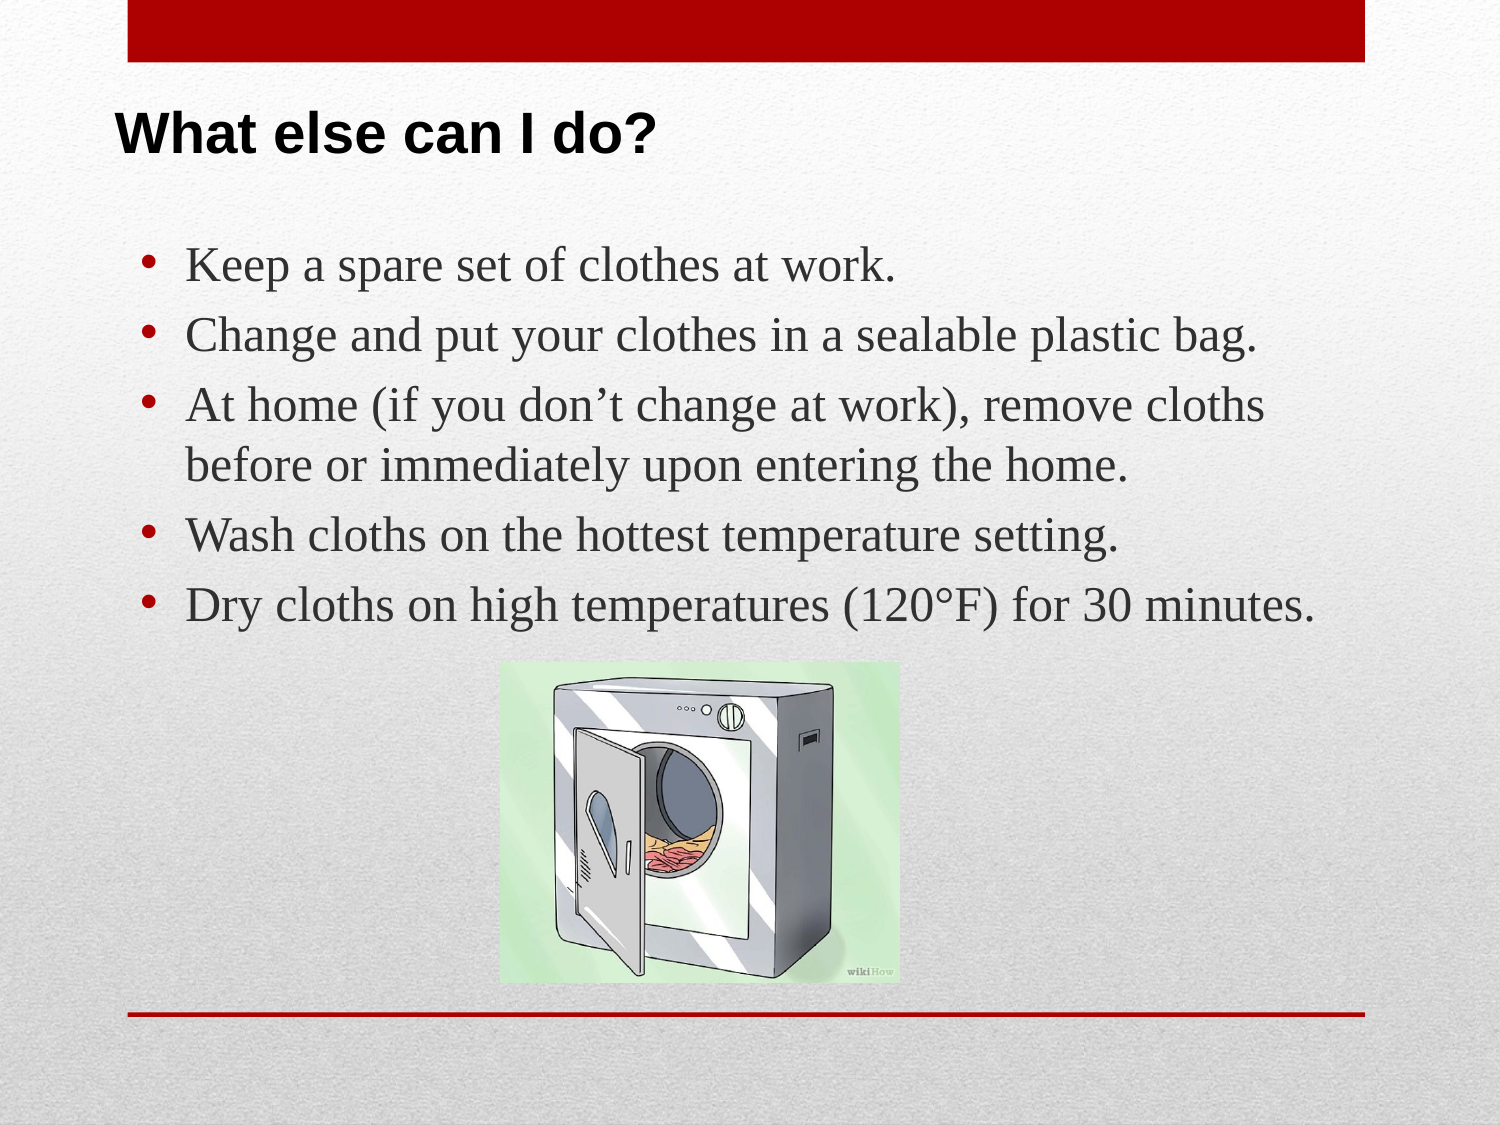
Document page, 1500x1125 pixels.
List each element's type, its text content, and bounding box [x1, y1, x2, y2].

text_box What else can I do? [99, 87, 1438, 173]
list Keep a spare set of clothes at work. Change and put your clothes in a sealable plastic bag. At home (if you don’t change at work), remove cloths before or immediately upon entering the home. Wash cloths on the hottest temperature setting. Dry cloths on high temperatures (120°F) for 30 minutes. [125, 112, 1363, 750]
picture [499, 661, 901, 984]
